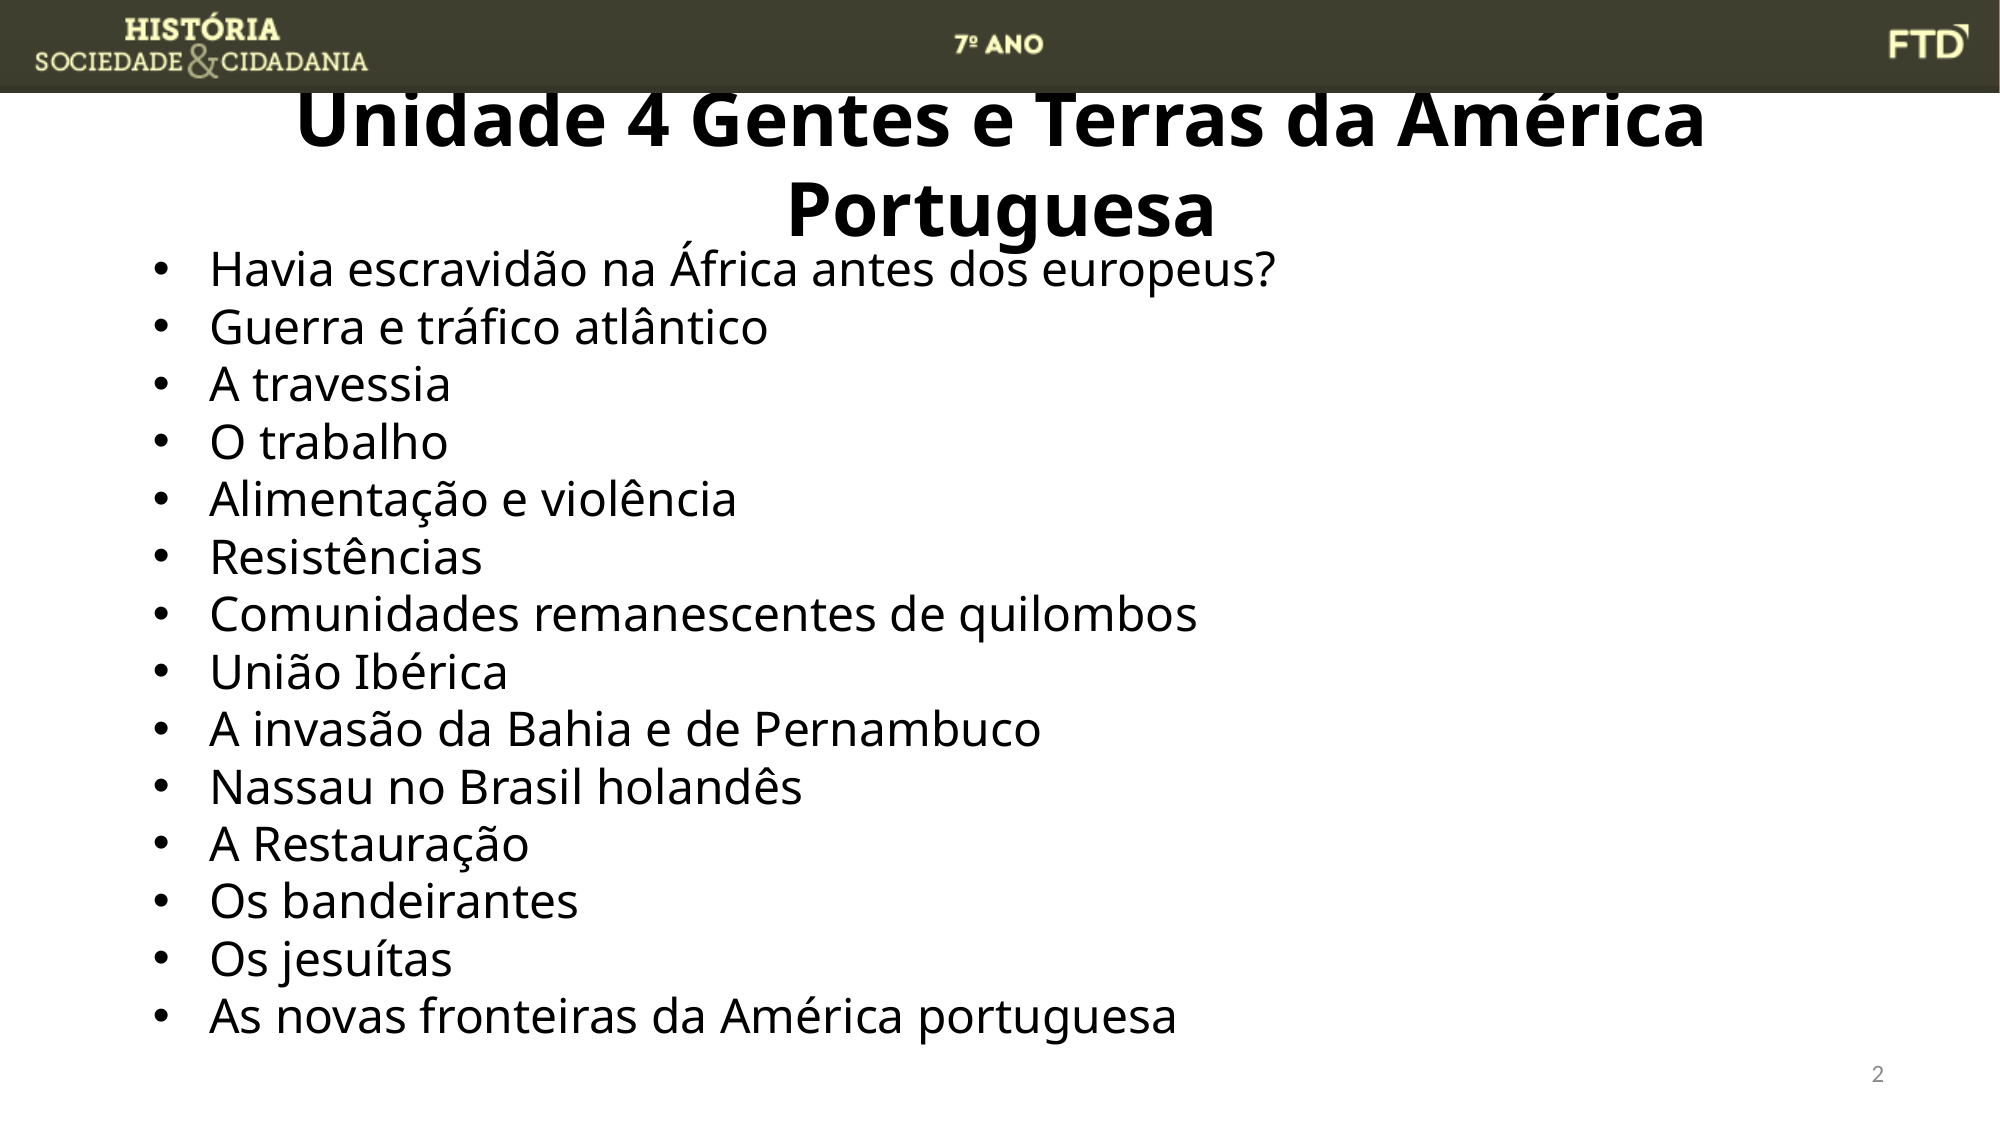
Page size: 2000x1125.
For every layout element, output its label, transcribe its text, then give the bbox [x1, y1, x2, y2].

title Unidade 4 Gentes e Terras da América Portuguesa [102, 104, 1902, 256]
text_box Havia escravidão na África antes dos europeus? Guerra e tráfico atlântico A travessia O trabalho Alimentação e violência Resistências Comunidades remanescentes de quilombos União Ibérica A invasão da Bahia e de Pernambuco Nassau no Brasil holandês A Restauração Os bandeirantes Os jesuítas As novas fronteiras da América portuguesa [138, 231, 1902, 1051]
picture [0, 0, 2000, 93]
slide_number 2 [1432, 1042, 1900, 1103]
